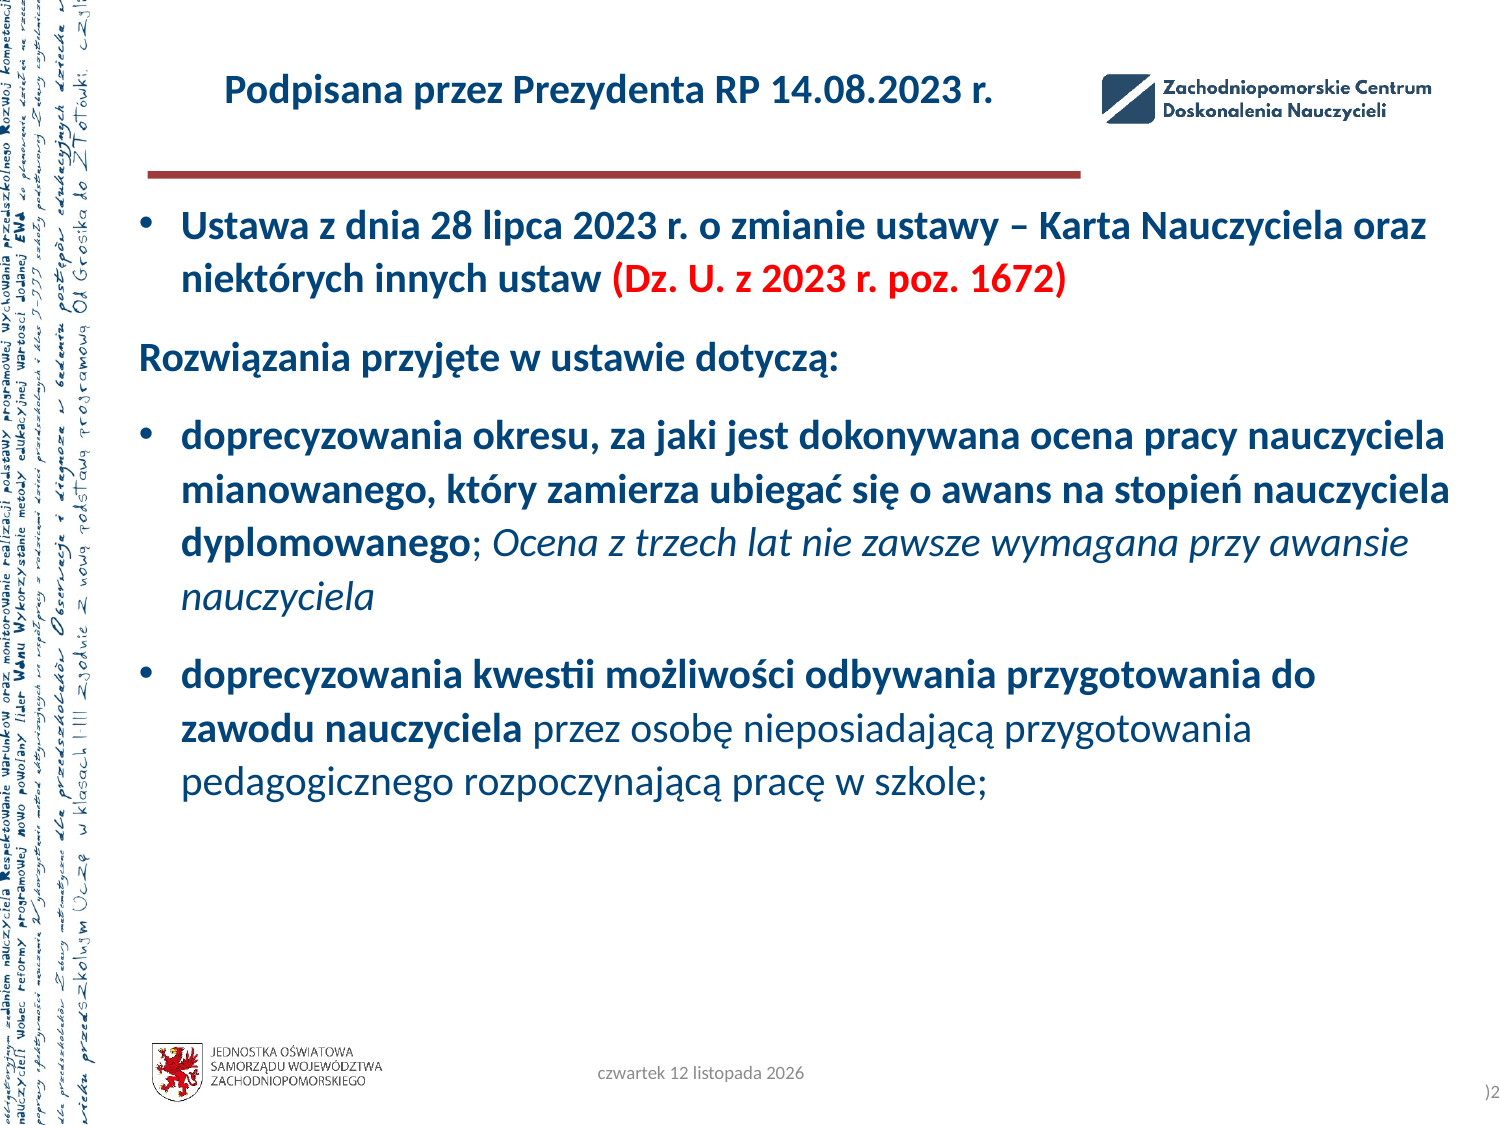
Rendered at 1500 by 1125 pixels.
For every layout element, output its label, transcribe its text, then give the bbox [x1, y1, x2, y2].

picture [0, 0, 96, 1125]
picture [1080, 48, 1460, 149]
slide_number piątek, 20 października 2023 [532, 1041, 870, 1102]
title Podpisana przez Prezydenta RP 14.08.2023 r. [53, 54, 1176, 166]
list Ustawa z dnia 28 lipca 2023 r. o zmianie ustawy – Karta Nauczyciela oraz niektórych innych ustaw (Dz. U. z 2023 r. poz. 1672) Rozwiązania przyjęte w ustawie dotyczą: doprecyzowania okresu, za jaki jest dokonywana ocena pracy nauczyciela mianowanego, który zamierza ubiegać się o awans na stopień nauczyciela dyplomowanego; Ocena z trzech lat nie zawsze wymagana przy awansie nauczyciela doprecyzowania kwestii możliwości odbywania przygotowania do zawodu nauczyciela przez osobę nieposiadającą przygotowania pedagogicznego rozpoczynającą pracę w szkole; [123, 186, 1471, 1026]
picture [135, 1027, 393, 1117]
slide_number )24 [1187, 1060, 1500, 1121]
